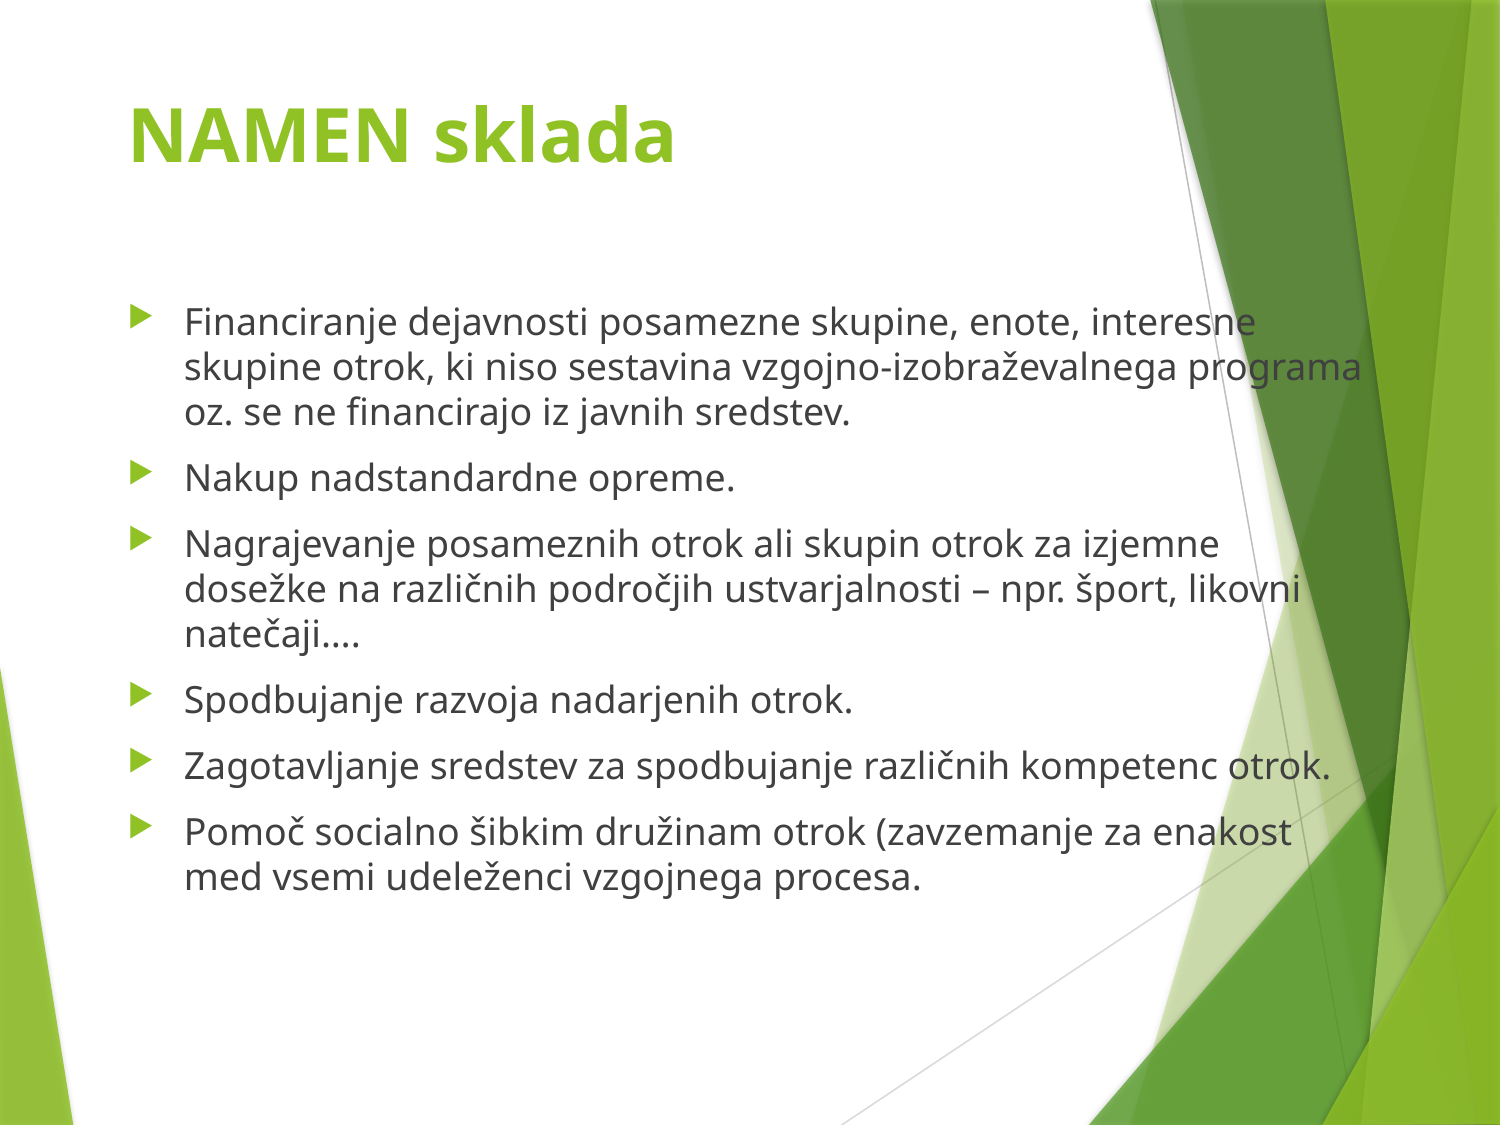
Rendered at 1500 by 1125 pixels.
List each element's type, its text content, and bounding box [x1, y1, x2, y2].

list Financiranje dejavnosti posamezne skupine, enote, interesne skupine otrok, ki niso sestavina vzgojno-izobraževalnega programa oz. se ne financirajo iz javnih sredstev. Nakup nadstandardne opreme. Nagrajevanje posameznih otrok ali skupin otrok za izjemne dosežke na različnih področjih ustvarjalnosti – npr. šport, likovni natečaji…. Spodbujanje razvoja nadarjenih otrok. Zagotavljanje sredstev za spodbujanje različnih kompetenc otrok. Pomoč socialno šibkim družinam otrok (zavzemanje za enakost med vsemi udeleženci vzgojnega procesa. [112, 290, 1388, 1013]
title NAMEN sklada [112, 79, 1388, 244]
